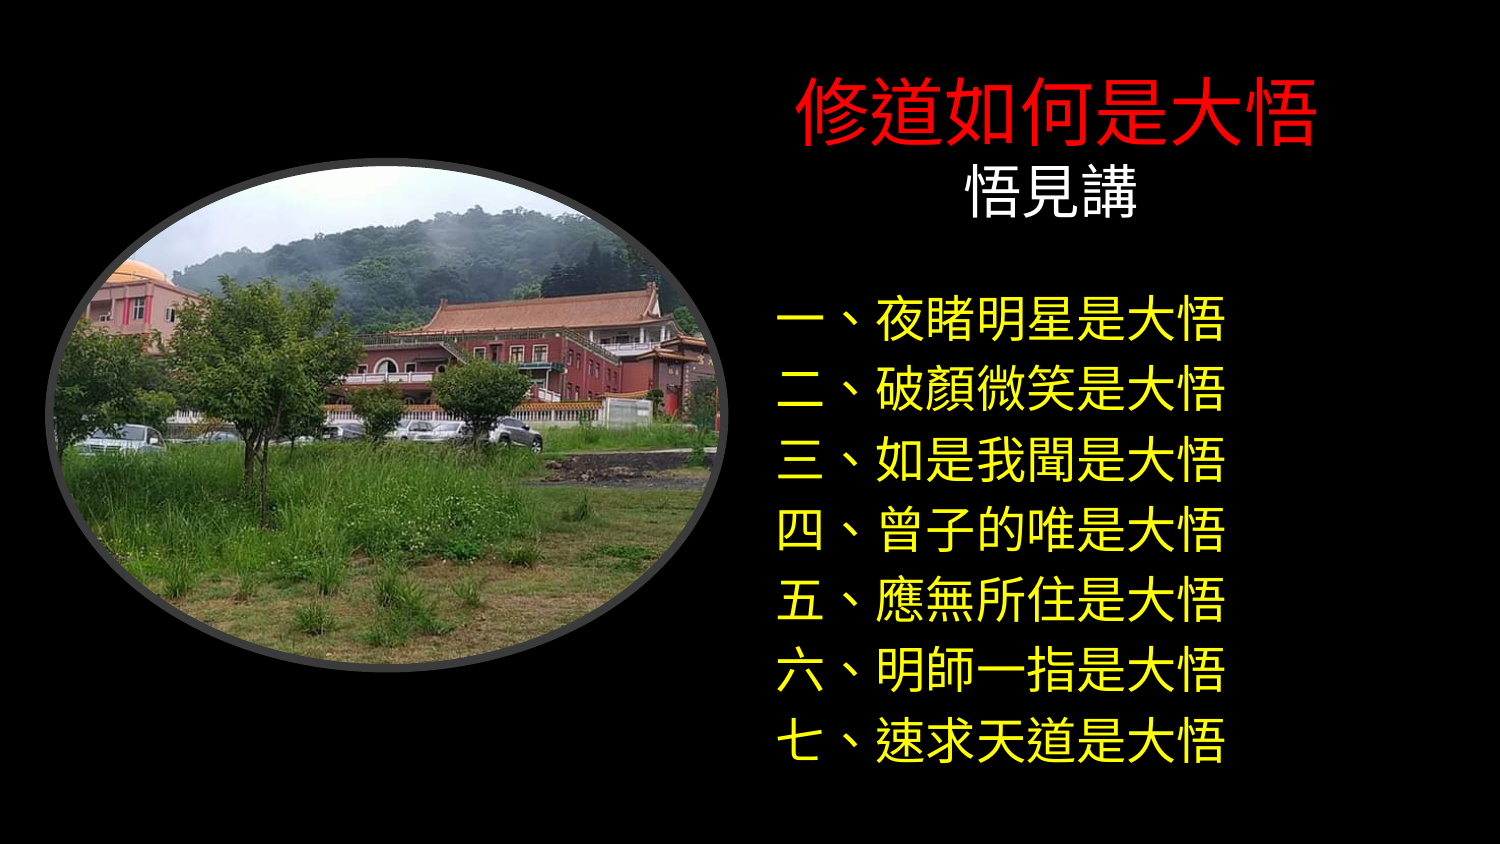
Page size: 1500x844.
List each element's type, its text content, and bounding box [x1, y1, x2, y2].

title 修道如何是大悟 悟見講 [787, 43, 1400, 233]
picture [48, 161, 725, 669]
list 一、夜睹明星是大悟 二、破顏微笑是大悟 三、如是我聞是大悟 四、曾子的唯是大悟 五、應無所住是大悟 六、明師一指是大悟 七、速求天道是大悟 [767, 280, 1420, 787]
